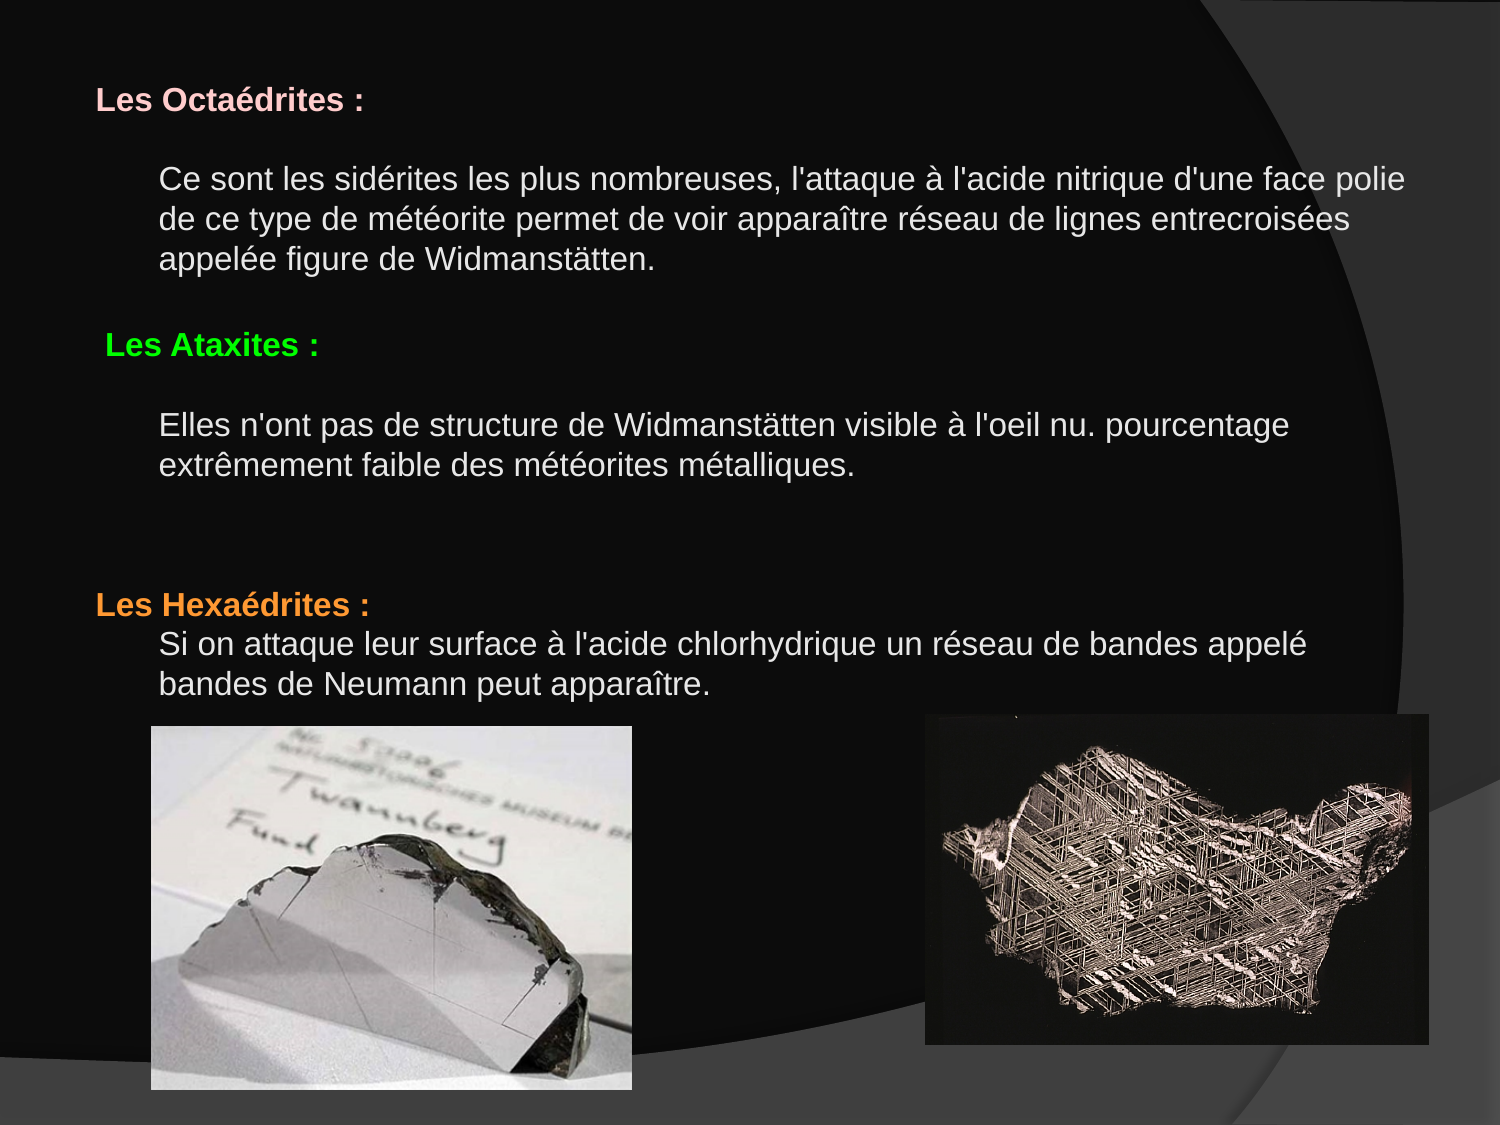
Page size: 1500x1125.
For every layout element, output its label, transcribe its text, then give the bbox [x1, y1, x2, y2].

list Les Octaédrites : Ce sont les sidérites les plus nombreuses, l'attaque à l'acide nitrique d'une face polie de ce type de météorite permet de voir apparaître réseau de lignes entrecroisées appelée figure de Widmanstätten. Les Ataxites : Elles n'ont pas de structure de Widmanstätten visible à l'oeil nu. pourcentage extrêmement faible des météorites métalliques. Les Hexaédrites : Si on attaque leur surface à l'acide chlorhydrique un réseau de bandes appelé bandes de Neumann peut apparaître. [75, 70, 1430, 1043]
picture [151, 726, 633, 1091]
picture [925, 714, 1429, 1046]
